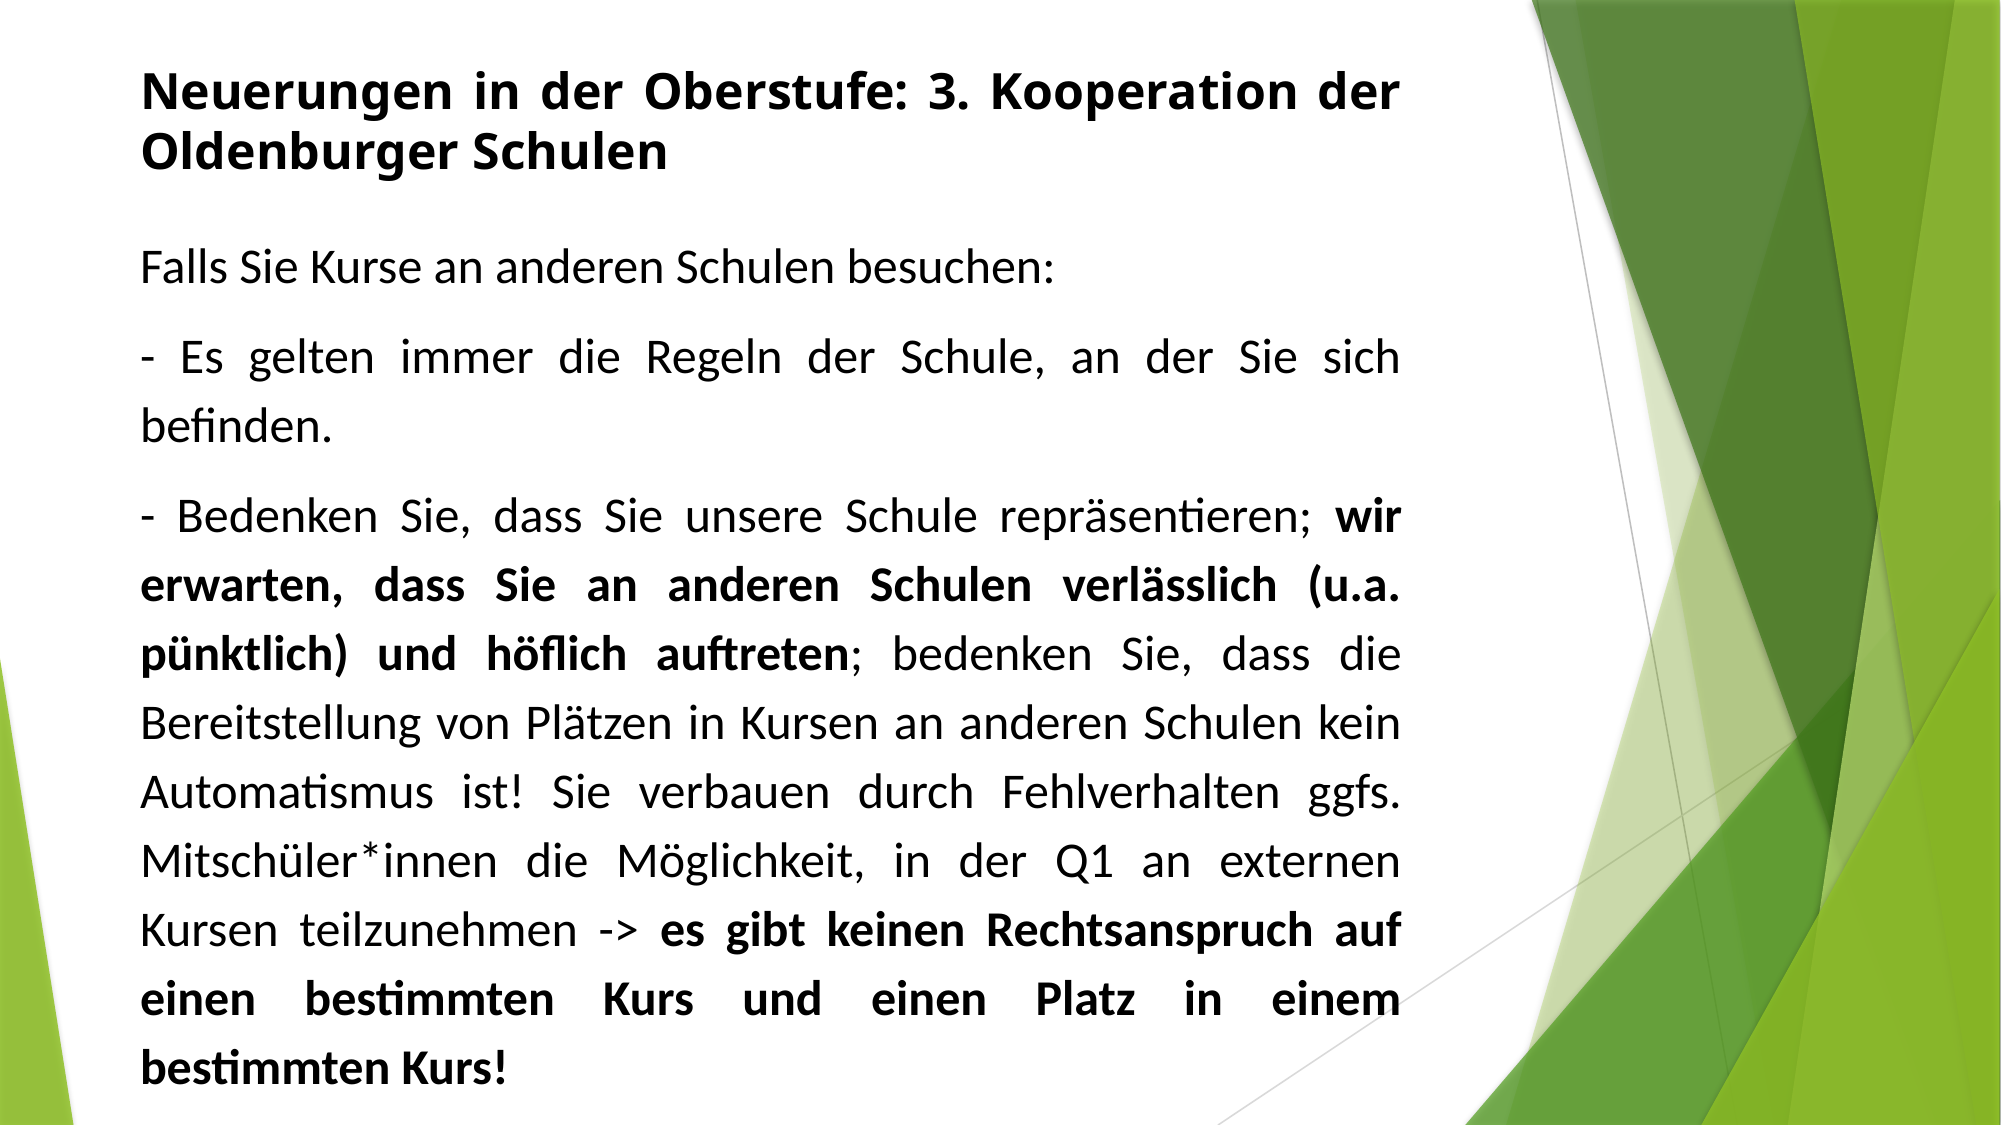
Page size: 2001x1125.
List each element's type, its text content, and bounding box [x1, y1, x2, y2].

text_box Neuerungen in der Oberstufe: 3. Kooperation der Oldenburger Schulen Falls Sie Kurse an anderen Schulen besuchen: - Es gelten immer die Regeln der Schule, an der Sie sich befinden. - Bedenken Sie, dass Sie unsere Schule repräsentieren; wir erwarten, dass Sie an anderen Schulen verlässlich (u.a. pünktlich) und höflich auftreten; bedenken Sie, dass die Bereitstellung von Plätzen in Kursen an anderen Schulen kein Automatismus ist! Sie verbauen durch Fehlverhalten ggfs. Mitschüler*innen die Möglichkeit, in der Q1 an externen Kursen teilzunehmen -> es gibt keinen Rechtsanspruch auf einen bestimmten Kurs und einen Platz in einem bestimmten Kurs! [125, 52, 1417, 1125]
